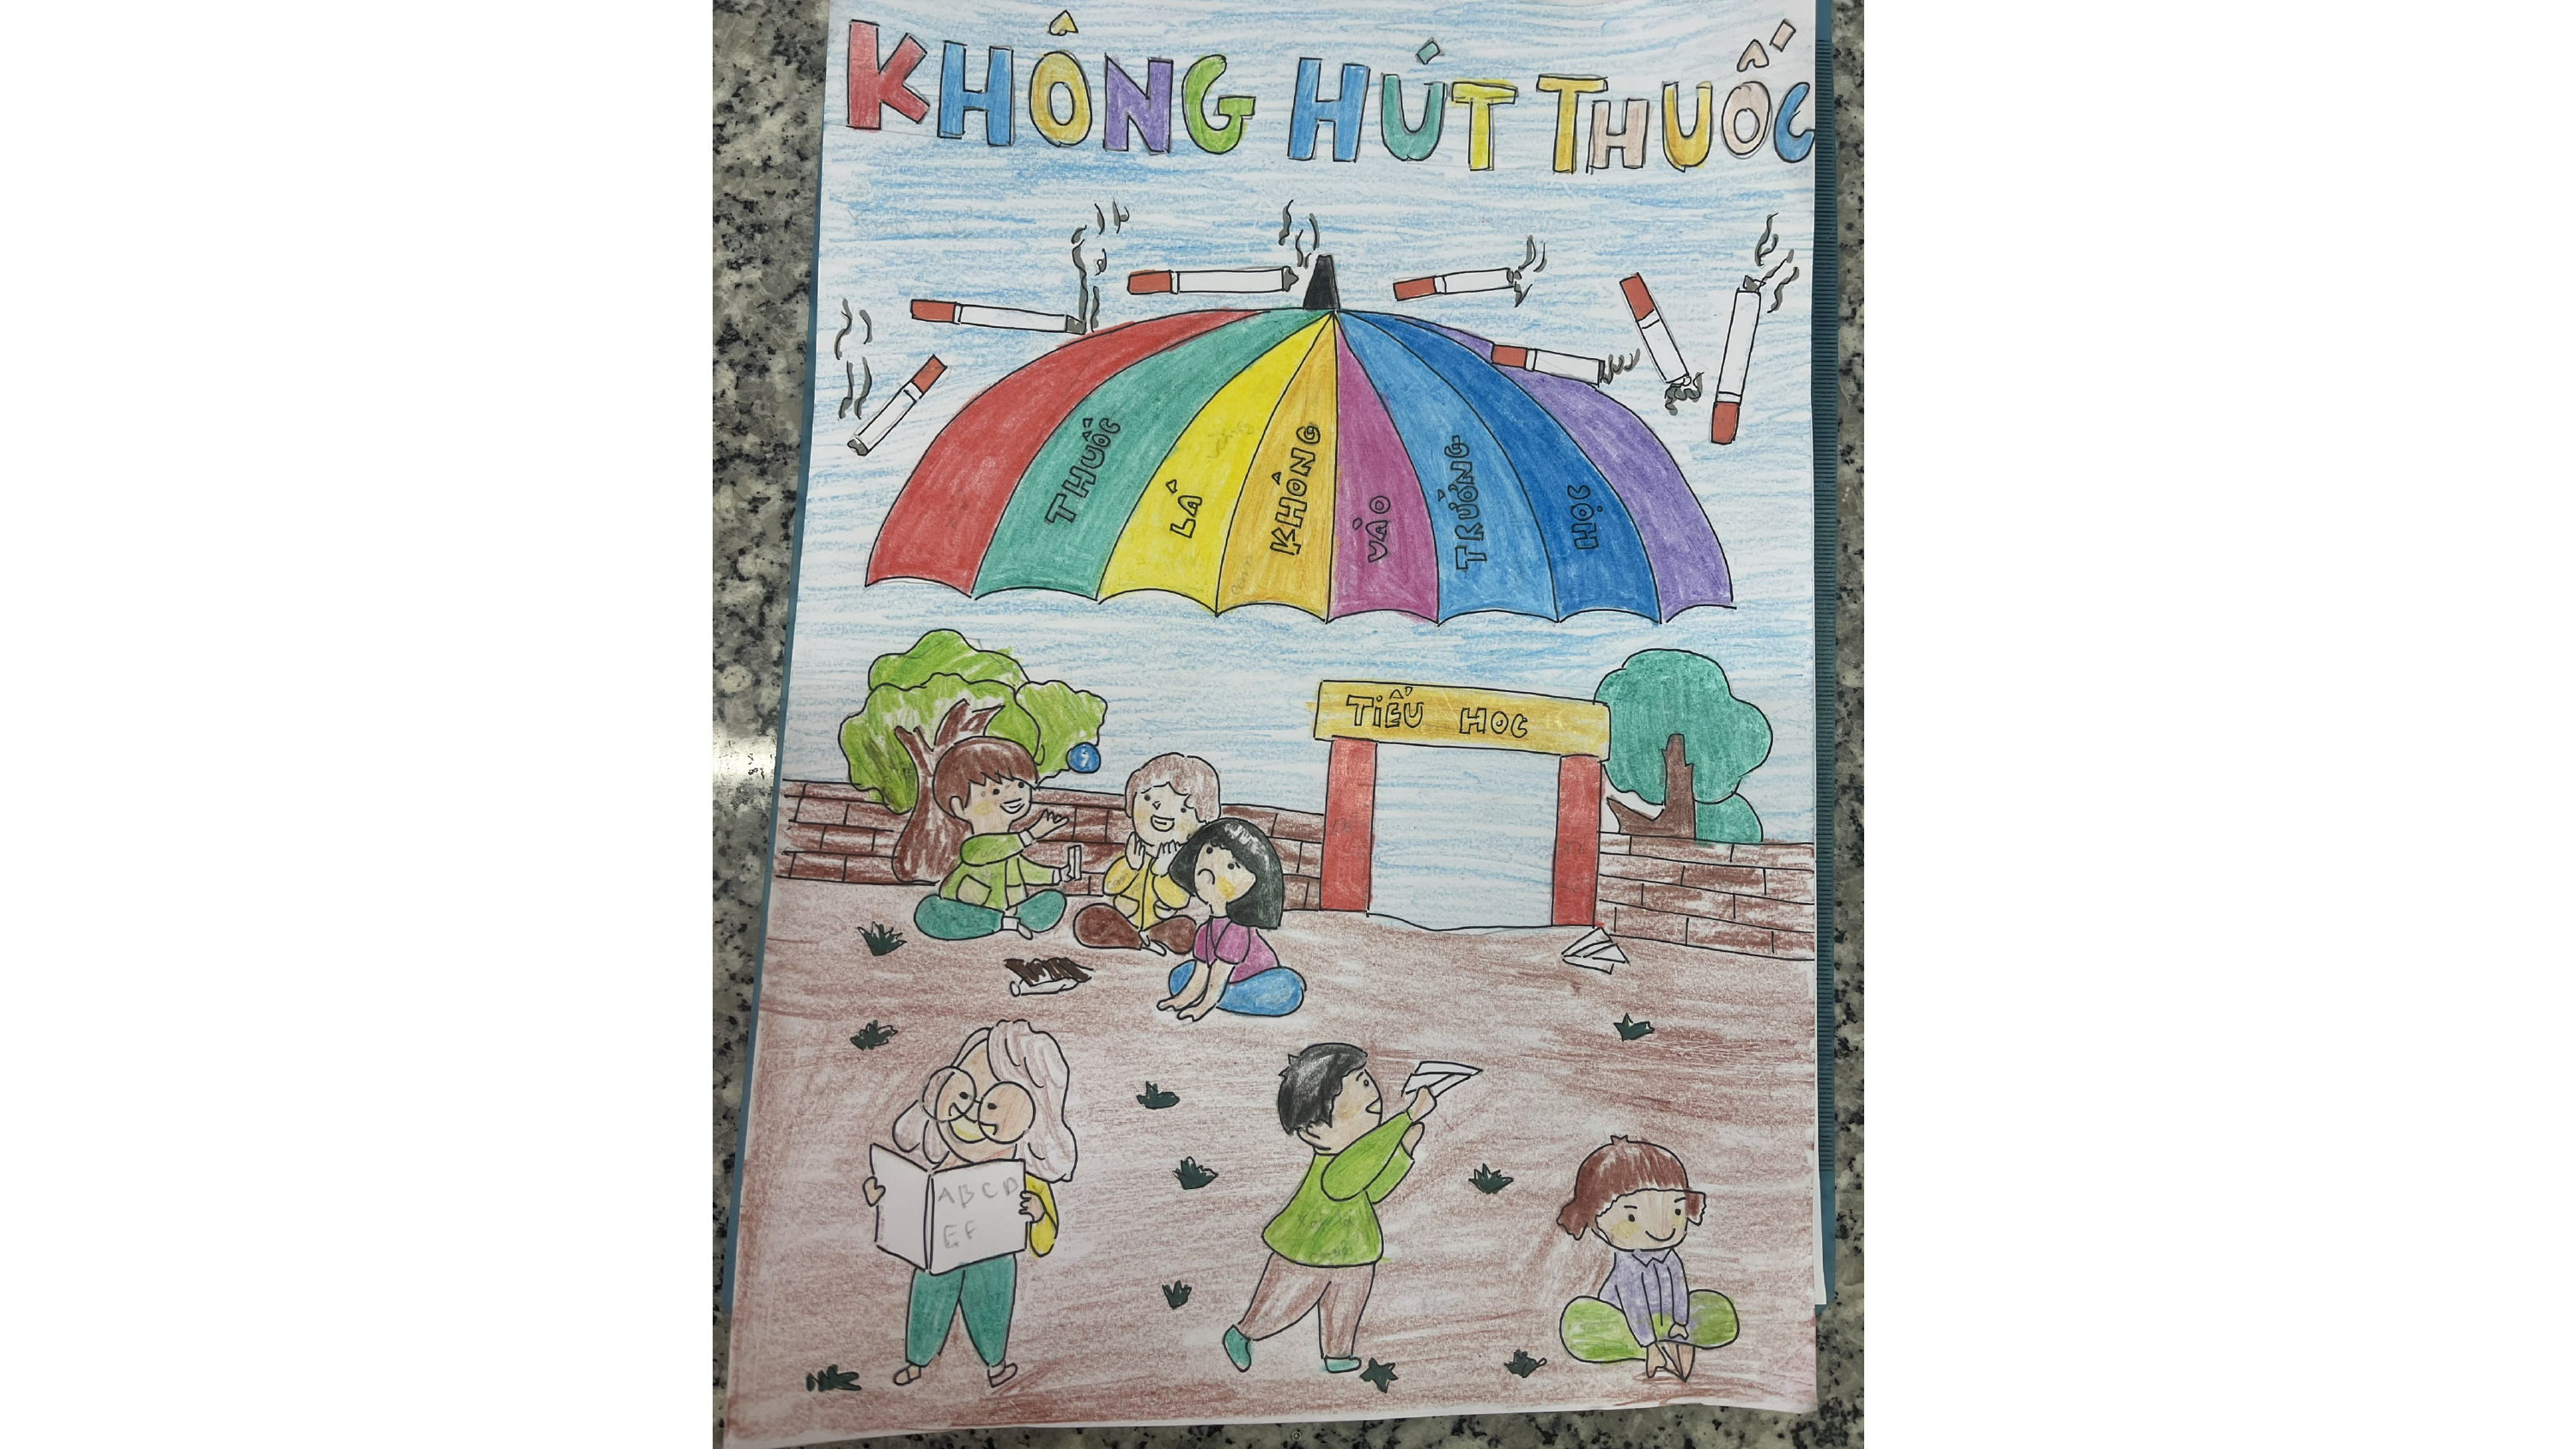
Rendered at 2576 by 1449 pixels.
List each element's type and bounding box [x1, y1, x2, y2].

picture [713, 0, 1865, 1449]
